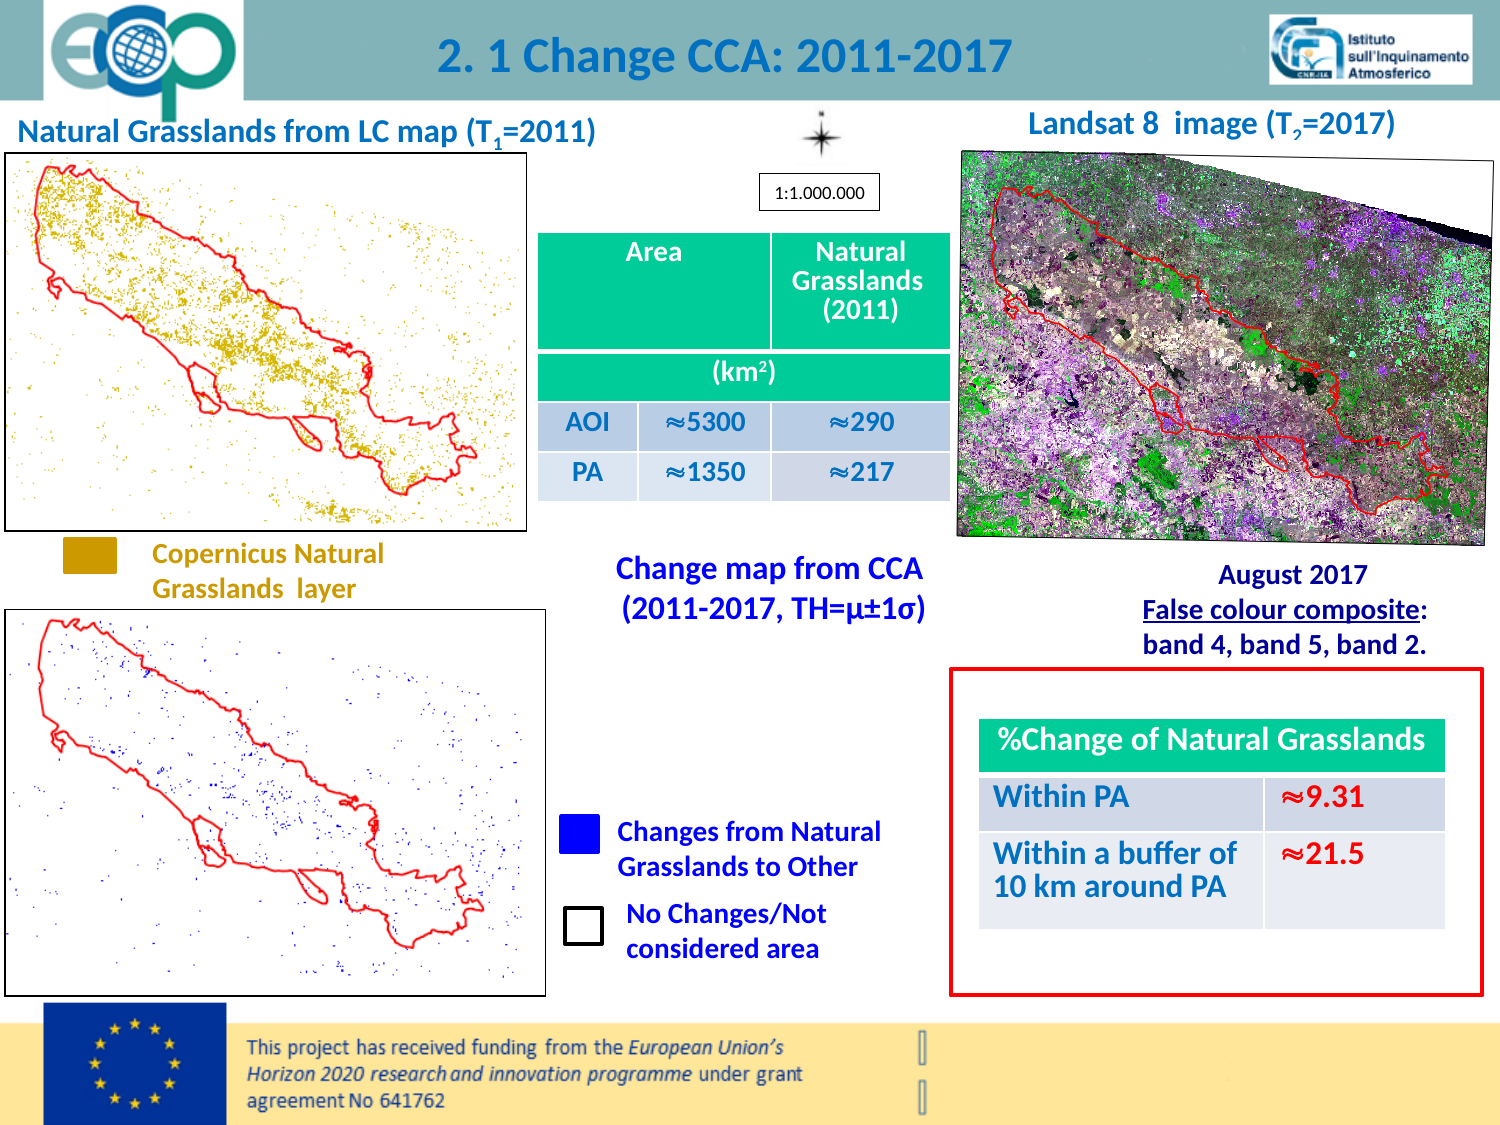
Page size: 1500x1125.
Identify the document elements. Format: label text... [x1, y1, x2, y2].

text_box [64, 538, 526, 608]
text_box 2. 1 Change CCA: 2011-2017 [206, 0, 1255, 110]
table_cell 1350 [639, 453, 770, 501]
table_cell PA [538, 453, 637, 501]
table_header Natural Grasslands (2011) [772, 233, 945, 349]
table_cell 5300 [639, 403, 770, 451]
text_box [560, 804, 909, 974]
table_cell AOI [538, 403, 637, 451]
picture [5, 153, 526, 531]
table_cell (km2) [538, 354, 945, 401]
text_box Landsat 8 image (T2=2017) [977, 93, 1447, 139]
text_box [949, 667, 1484, 997]
text_box Change map from CCA (2011-2017, TH=µ±1σ) [596, 539, 951, 634]
table_header Area [538, 233, 770, 349]
text_box Natural Grasslands from LC map (T1=2011) [0, 101, 691, 162]
picture [0, 0, 1500, 1125]
picture [0, 0, 206, 101]
table_cell 217 [772, 453, 945, 501]
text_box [759, 101, 881, 212]
text_box August 2017 False colour composite: band 4, band 5, band 2. [1128, 559, 1459, 667]
table_cell 290 [772, 403, 945, 451]
